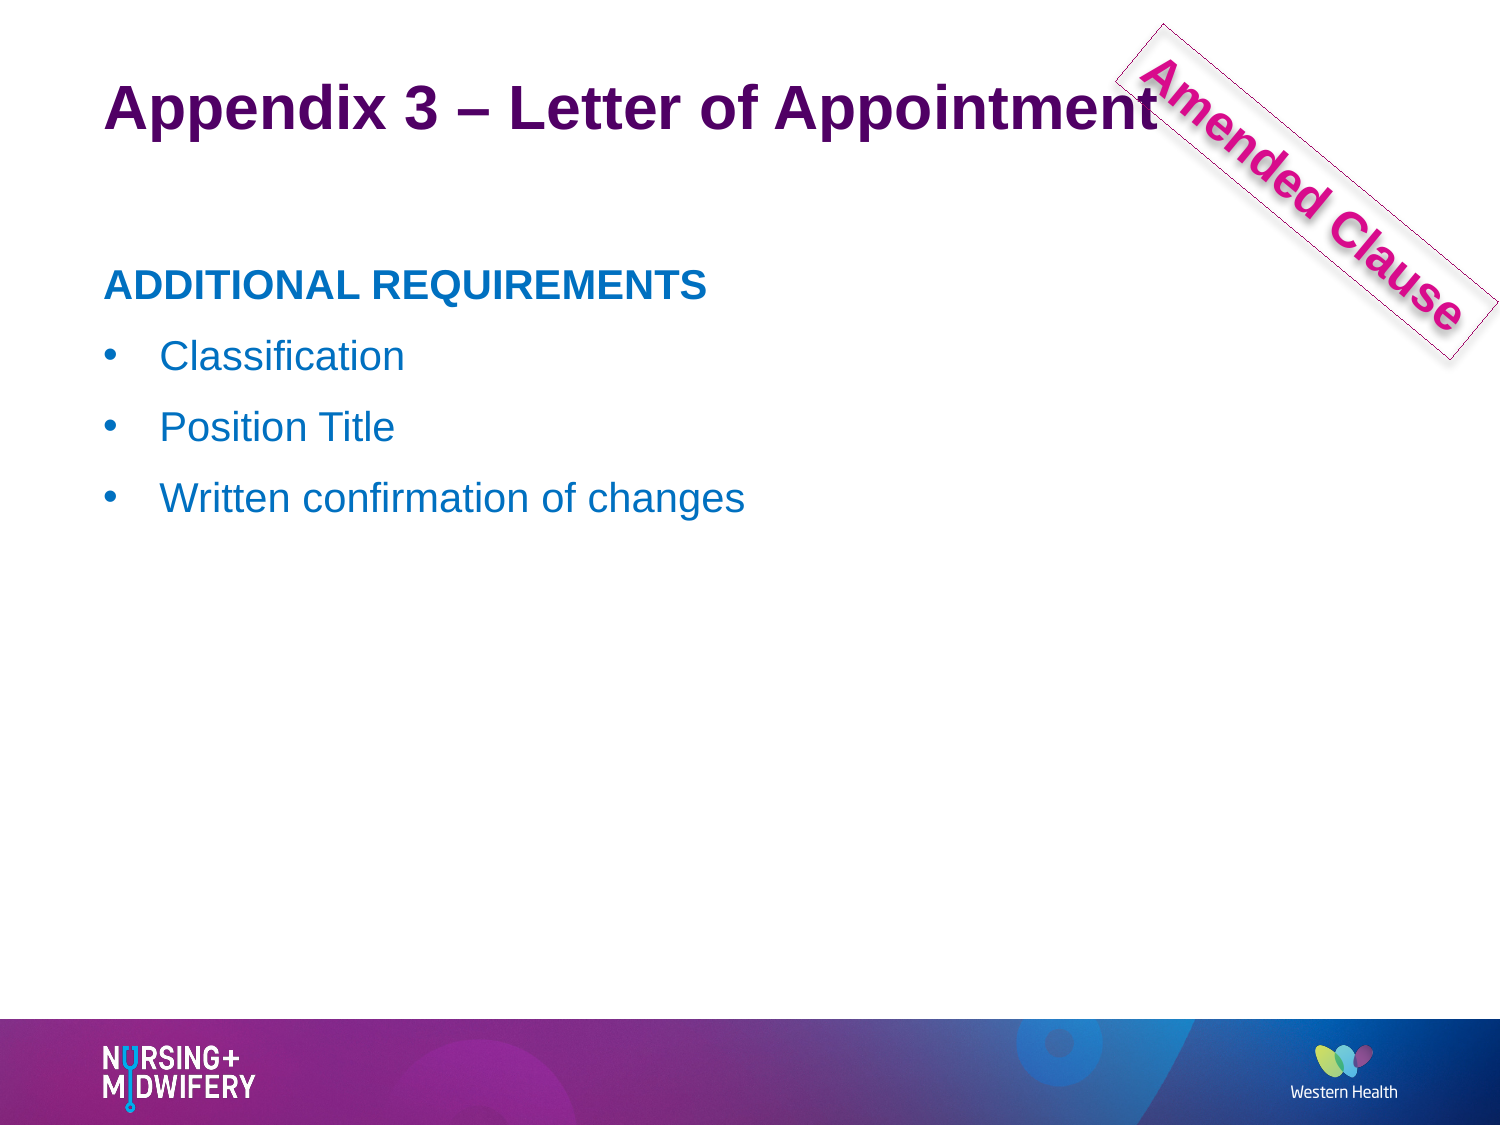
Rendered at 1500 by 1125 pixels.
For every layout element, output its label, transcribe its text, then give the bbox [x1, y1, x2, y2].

text_box Amended Clause [1115, 23, 1499, 360]
title Appendix 3 – Letter of Appointment [1236, 82, 1397, 216]
picture [0, 1019, 1500, 1125]
list ADDITIONAL REQUIREMENTS Classification Position Title Written confirmation of changes [103, 217, 1397, 827]
title Appendix 3 – Letter of Appointment [103, 82, 1260, 217]
